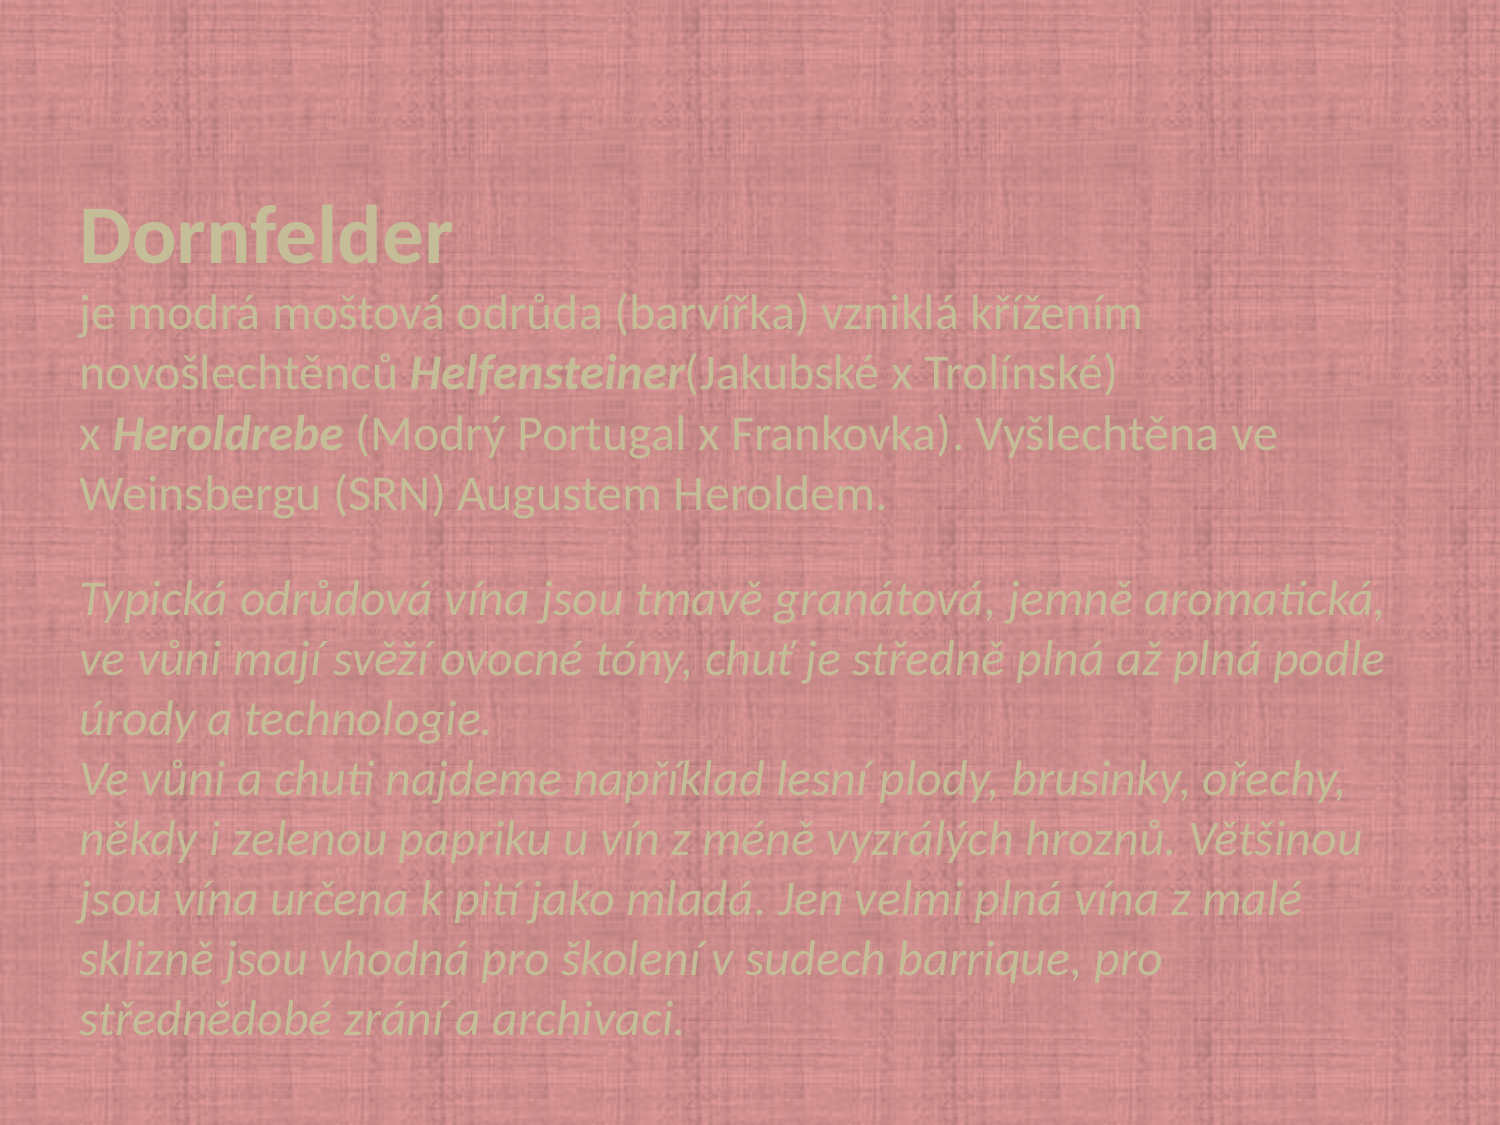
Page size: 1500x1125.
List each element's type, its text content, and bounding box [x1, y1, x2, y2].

text_box Dornfelder je modrá moštová odrůda (barvířka) vzniklá křížením novošlechtěnců Helfensteiner(Jakubské x Trolínské) x Heroldrebe (Modrý Portugal x Frankovka). Vyšlechtěna ve Weinsbergu (SRN) Augustem Heroldem. Typická odrůdová vína jsou tmavě granátová, jemně aromatická, ve vůni mají svěží ovocné tóny, chuť je středně plná až plná podle úrody a technologie. Ve vůni a chuti najdeme například lesní plody, brusinky, ořechy, někdy i zelenou papriku u vín z méně vyzrálých hroznů. Většinou jsou vína určena k pití jako mladá. Jen velmi plná vína z malé sklizně jsou vhodná pro školení v sudech barrique, pro střednědobé zrání a archivaci. [64, 172, 1424, 1053]
